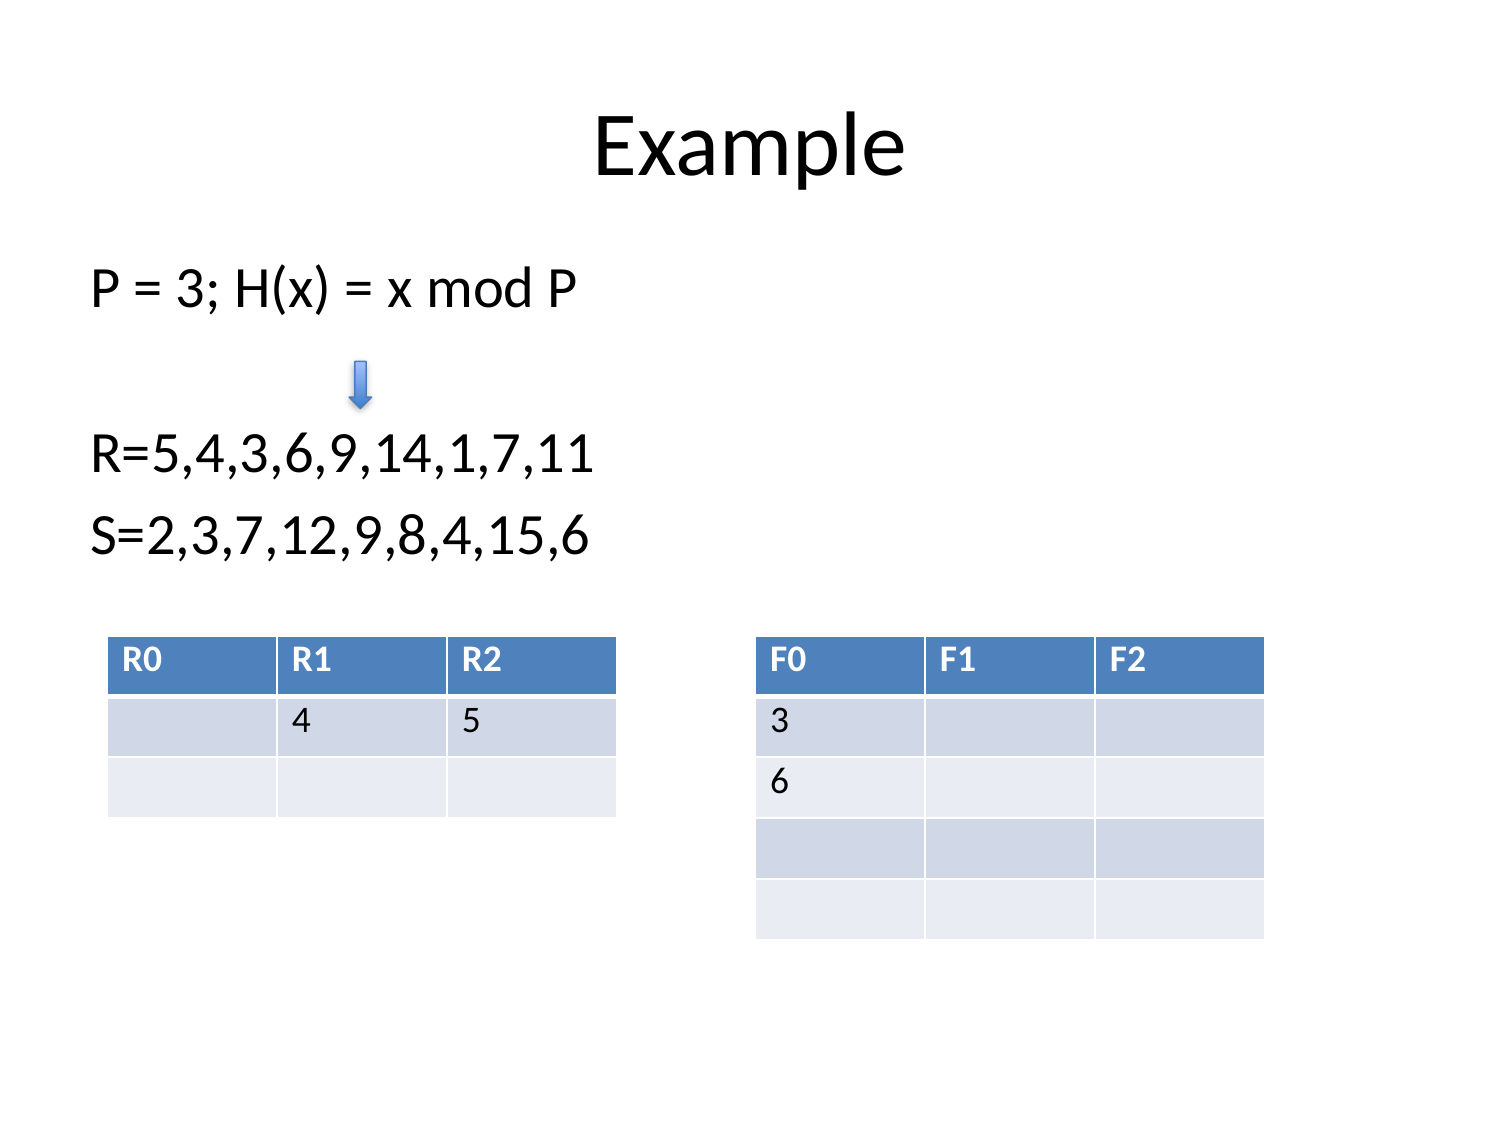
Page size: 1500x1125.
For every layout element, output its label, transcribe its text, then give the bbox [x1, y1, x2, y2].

table_cell [108, 758, 276, 817]
table_cell [278, 758, 446, 817]
table_cell [448, 758, 616, 817]
table_header F1 [926, 637, 1094, 694]
table_header F0 [756, 637, 924, 694]
table_cell [926, 699, 1094, 756]
table_cell [926, 819, 1094, 878]
table_header R2 [448, 637, 616, 694]
table_cell [1096, 758, 1264, 817]
table_cell 5 [448, 699, 616, 756]
table_cell [926, 880, 1094, 939]
table_header F2 [1096, 637, 1264, 694]
table_cell [108, 699, 276, 756]
table_cell [1096, 880, 1264, 939]
table_cell [756, 880, 924, 939]
table_header R1 [278, 637, 446, 694]
list P = 3; H(x) = x mod P R=5,4,3,6,9,14,1,7,11 S=2,3,7,12,9,8,4,15,6 [75, 241, 1425, 574]
title Example [75, 45, 1425, 233]
table_cell 4 [278, 699, 446, 756]
table_cell [756, 819, 924, 878]
table_cell [926, 758, 1094, 817]
table_cell [1096, 819, 1264, 878]
table_header R0 [108, 637, 276, 694]
text_box [348, 360, 373, 410]
table_cell 3 [756, 699, 924, 756]
table_cell [1096, 699, 1264, 756]
table_cell 6 [756, 758, 924, 817]
